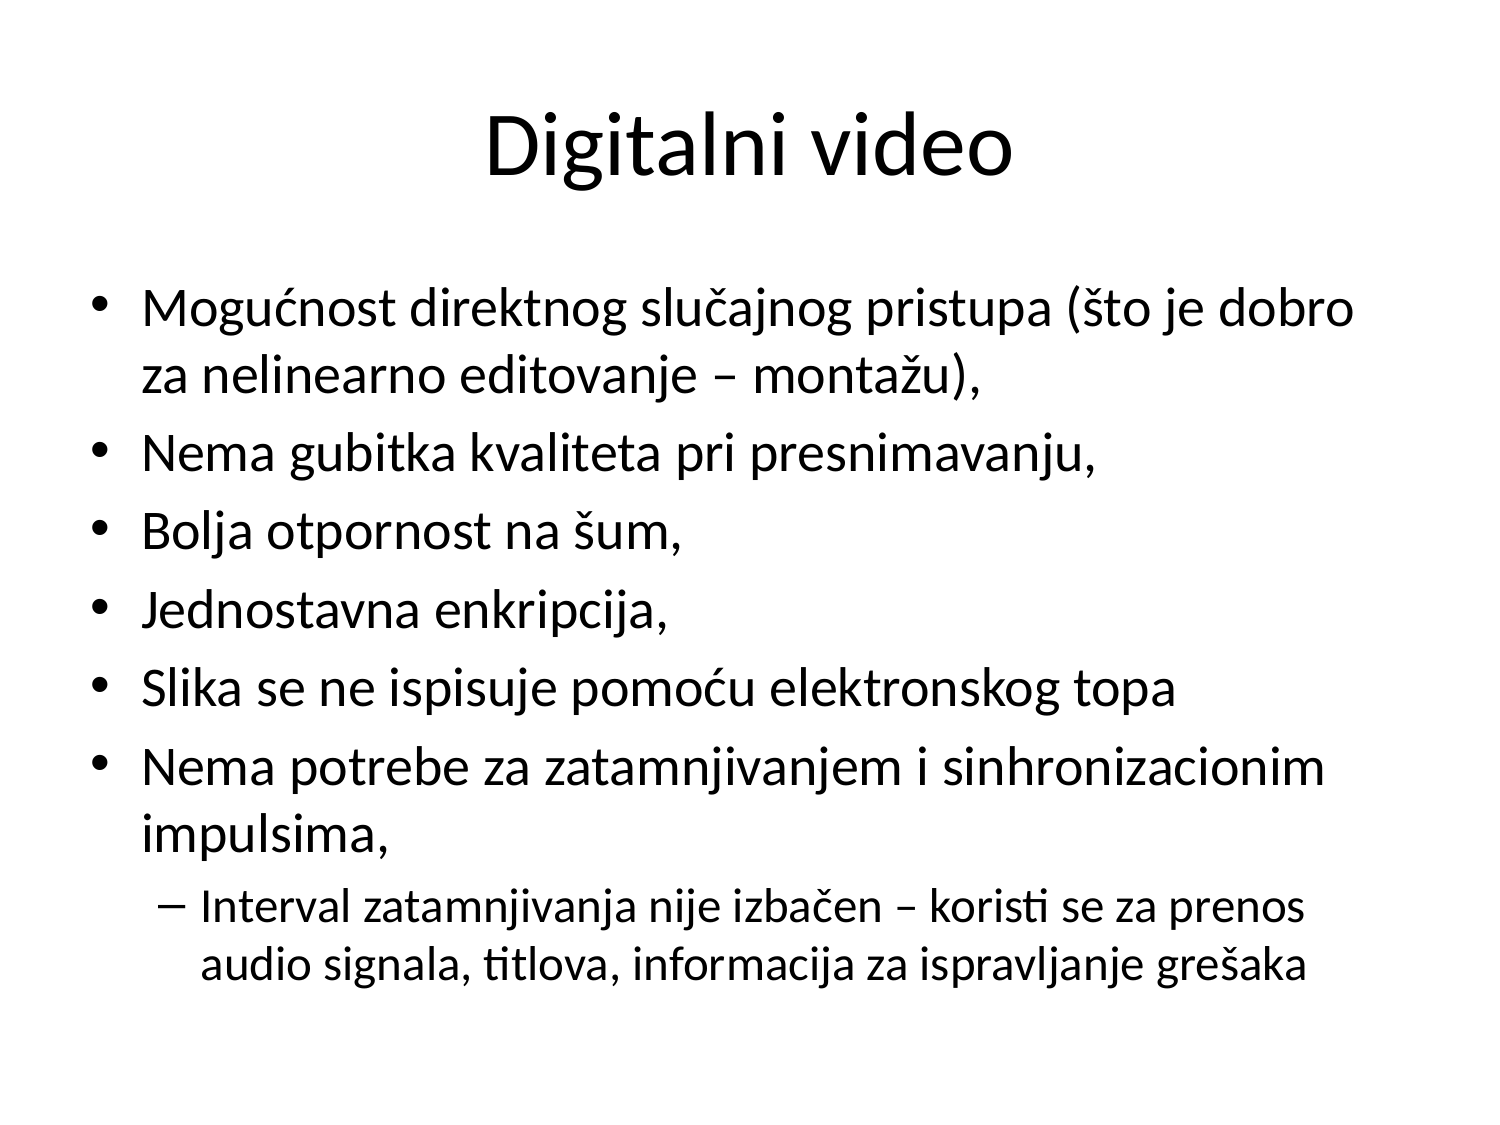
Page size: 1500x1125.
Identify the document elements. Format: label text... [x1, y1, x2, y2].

list Mogućnost direktnog slučajnog pristupa (što je dobro za nelinearno editovanje – montažu), Nema gubitka kvaliteta pri presnimavanju, Bolja otpornost na šum, Jednostavna enkripcija, Slika se ne ispisuje pomoću elektronskog topa Nema potrebe za zatamnjivanjem i sinhronizacionim impulsima, Interval zatamnjivanja nije izbačen – koristi se za prenos audio signala, titlova, informacija za ispravljanje grešaka [75, 262, 1425, 1005]
title Digitalni video [75, 45, 1425, 233]
